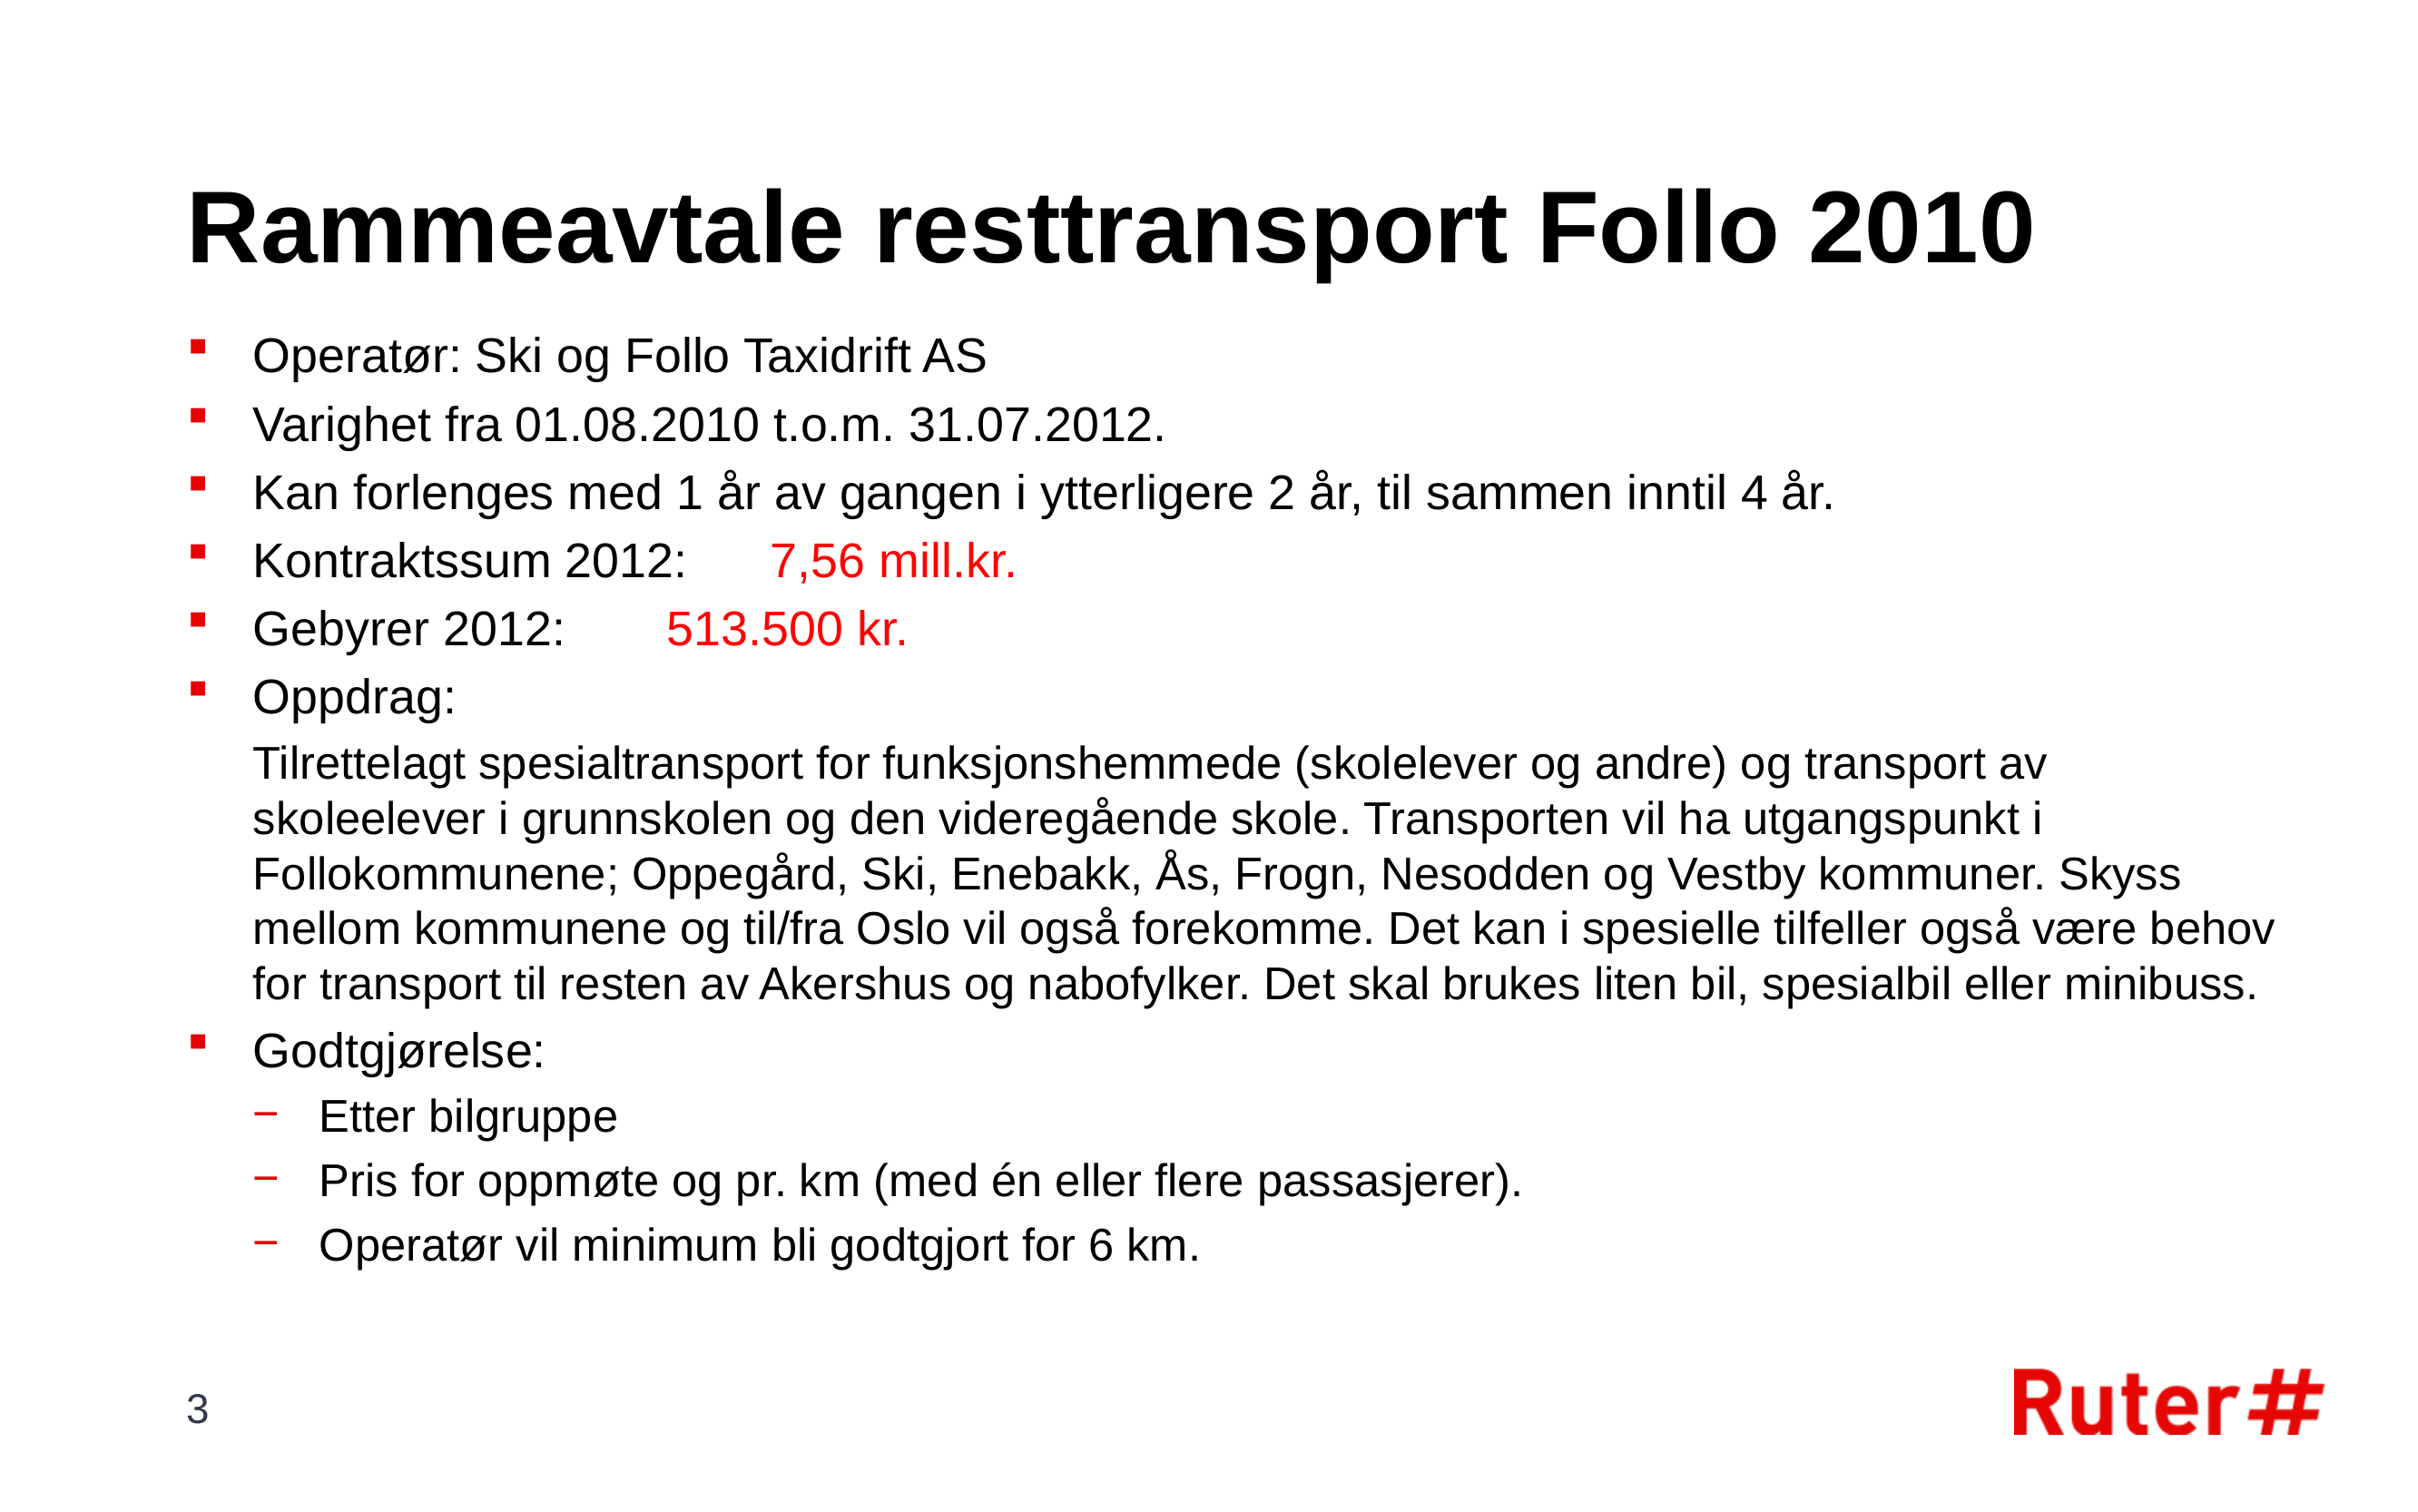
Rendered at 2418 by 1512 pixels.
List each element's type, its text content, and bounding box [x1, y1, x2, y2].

title Rammeavtale resttransport Follo 2010 [162, 136, 2297, 296]
slide_number 3 [162, 1374, 270, 1438]
picture [2014, 1369, 2325, 1435]
list Operatør: Ski og Follo Taxidrift AS Varighet fra 01.08.2010 t.o.m. 31.07.2012. Kan forlenges med 1 år av gangen i ytterligere 2 år, til sammen inntil 4 år. Kontraktssum 2012: 7,56 mill.kr. Gebyrer 2012: 513.500 kr. Oppdrag: Tilrettelagt spesialtransport for funksjonshemmede (skolelever og andre) og transport av skoleelever i grunnskolen og den videregående skole. Transporten vil ha utgangspunkt i Follokommunene; Oppegård, Ski, Enebakk, Ås, Frogn, Nesodden og Vestby kommuner. Skyss mellom kommunene og til/fra Oslo vil også forekomme. Det kan i spesielle tilfeller også være behov for transport til resten av Akershus og nabofylker. Det skal brukes liten bil, spesialbil eller minibuss. Godtgjørelse: Etter bilgruppe Pris for oppmøte og pr. km (med én eller flere passasjerer). Operatør vil minimum bli godtgjort for 6 km. [162, 311, 2314, 1303]
